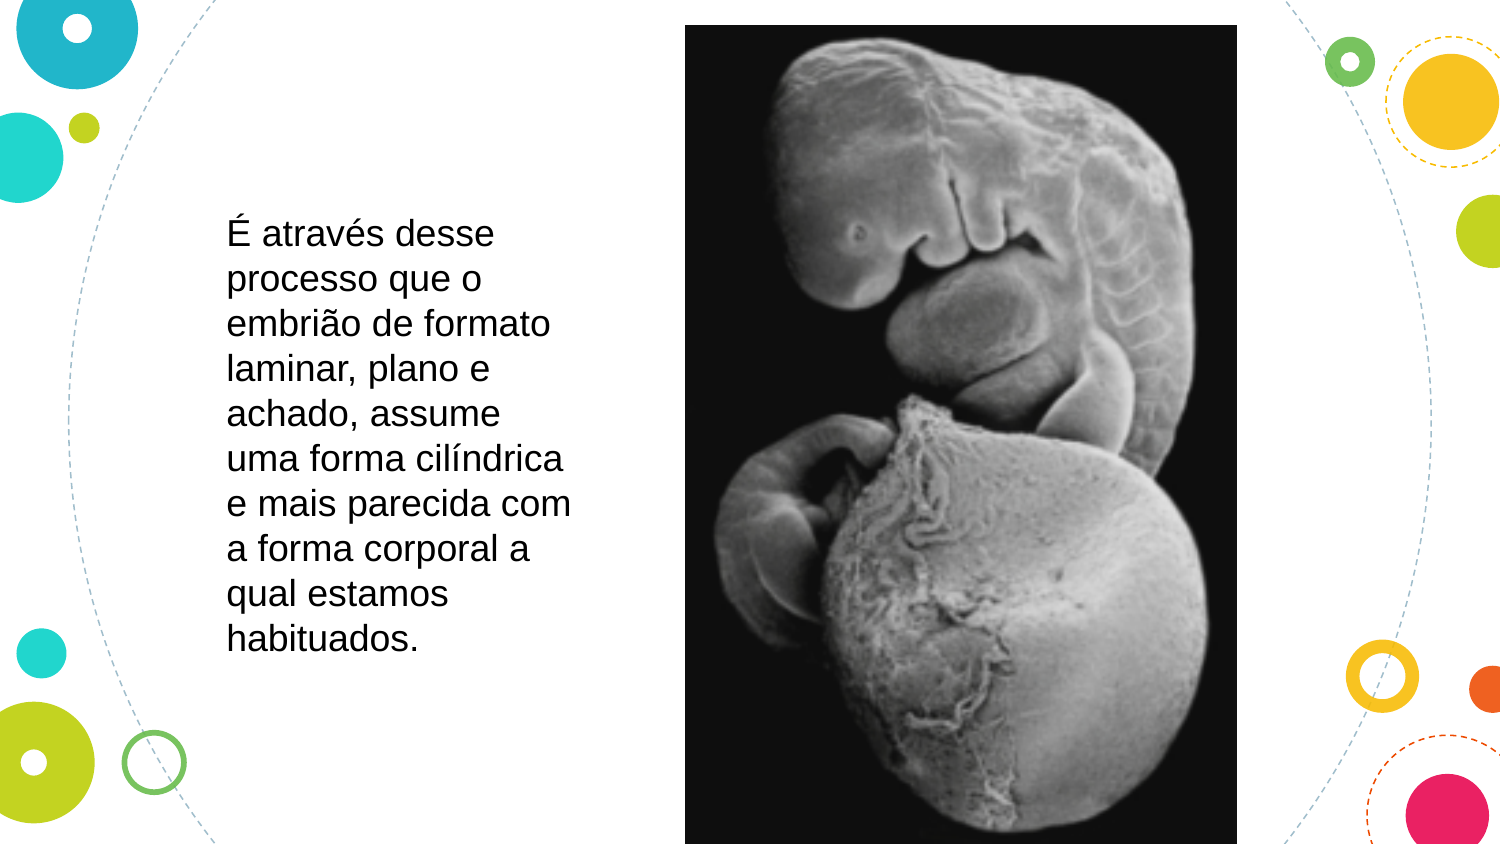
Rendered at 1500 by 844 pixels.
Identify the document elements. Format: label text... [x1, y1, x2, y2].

picture [685, 25, 1237, 844]
text_box É através desse processo que o embrião de formato laminar, plano e achado, assume uma forma cilíndrica e mais parecida com a forma corporal a qual estamos habituados. [211, 201, 594, 667]
